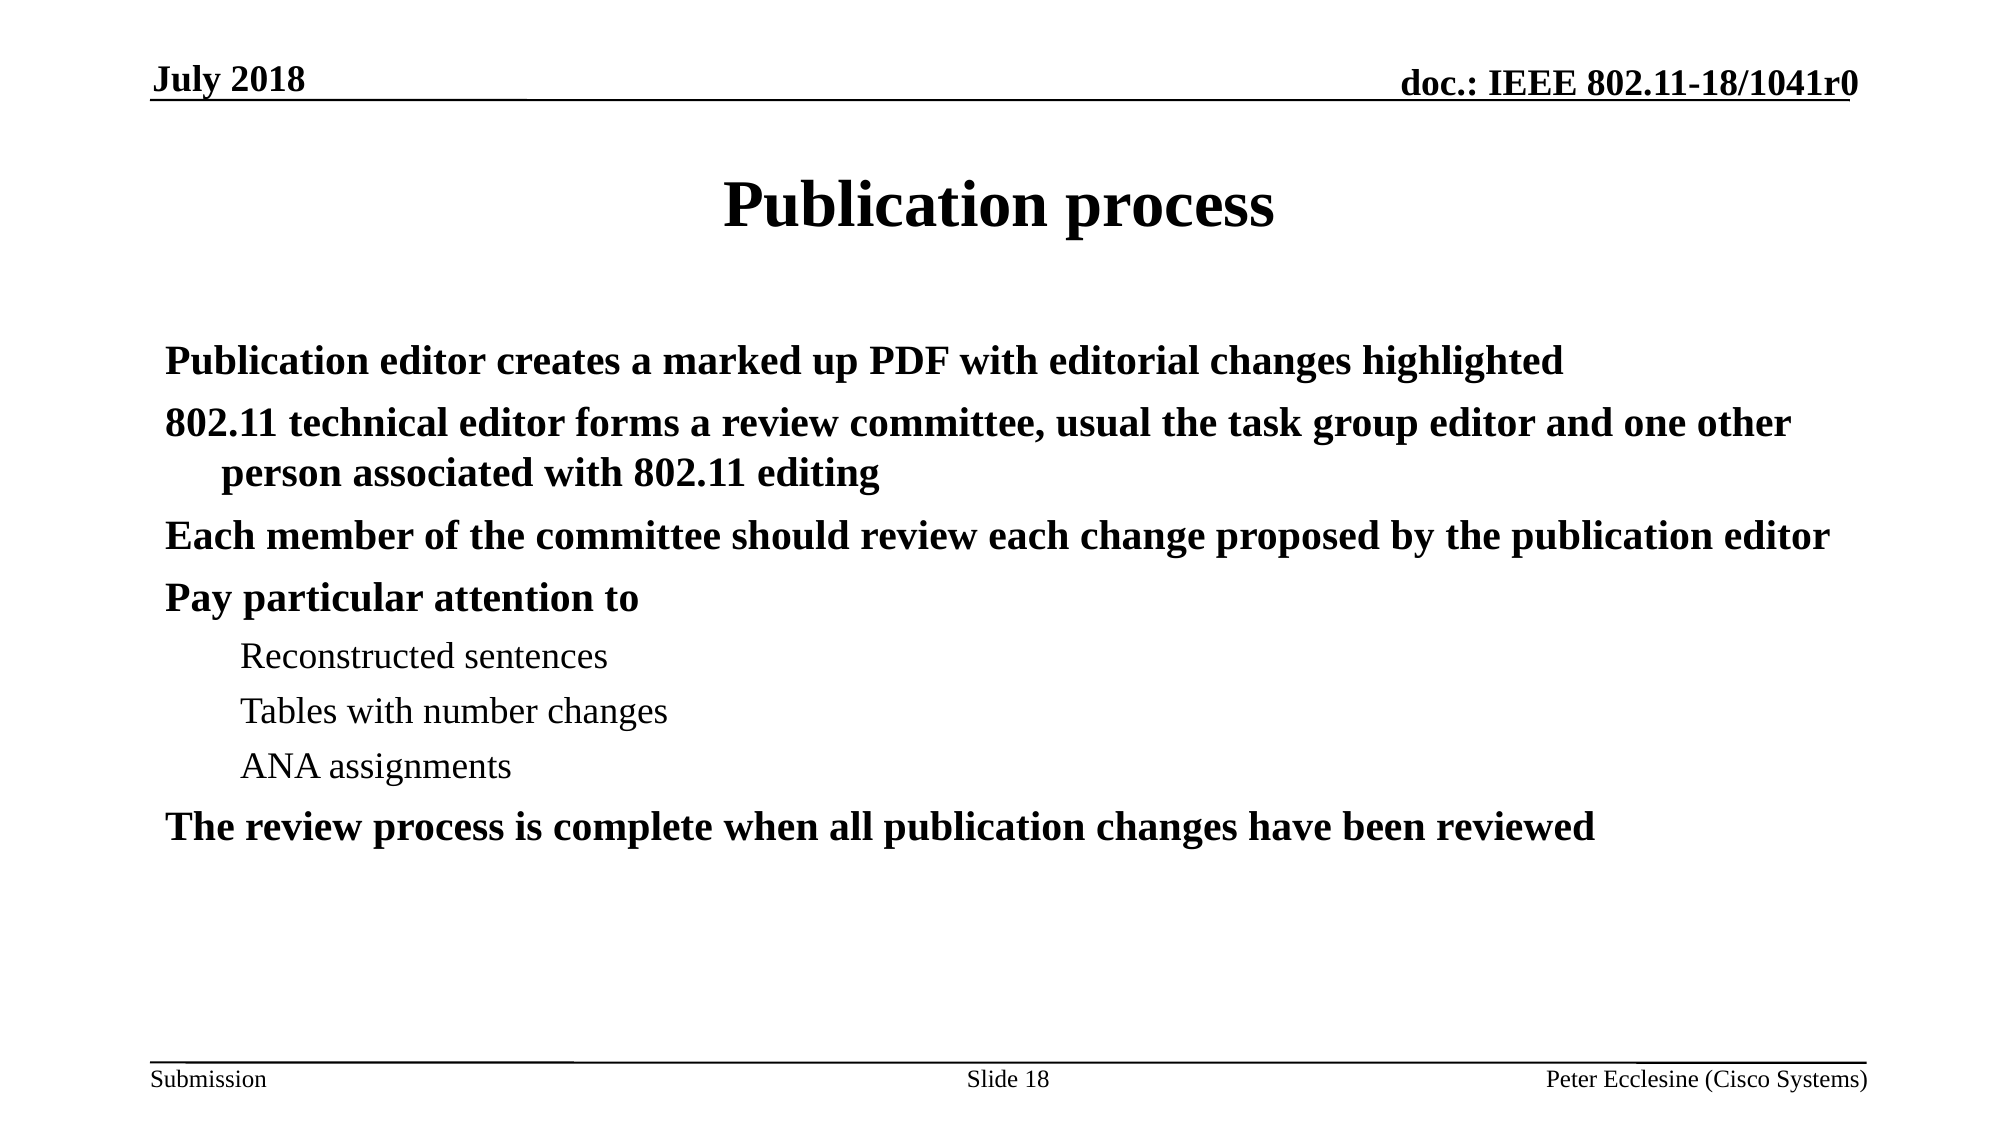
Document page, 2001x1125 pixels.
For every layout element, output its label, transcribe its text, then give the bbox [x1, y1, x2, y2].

title Publication process [149, 112, 1850, 288]
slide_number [152, 54, 563, 100]
footer Peter Ecclesine (Cisco Systems) [1171, 1061, 1869, 1093]
list Publication editor creates a marked up PDF with editorial changes highlighted 802.11 technical editor forms a review committee, usual the task group editor and one other person associated with 802.11 editing Each member of the committee should review each change proposed by the publication editor Pay particular attention to Reconstructed sentences Tables with number changes ANA assignments The review process is complete when all publication changes have been reviewed [149, 324, 1850, 1000]
slide_number Slide 18 [950, 1061, 1067, 1123]
